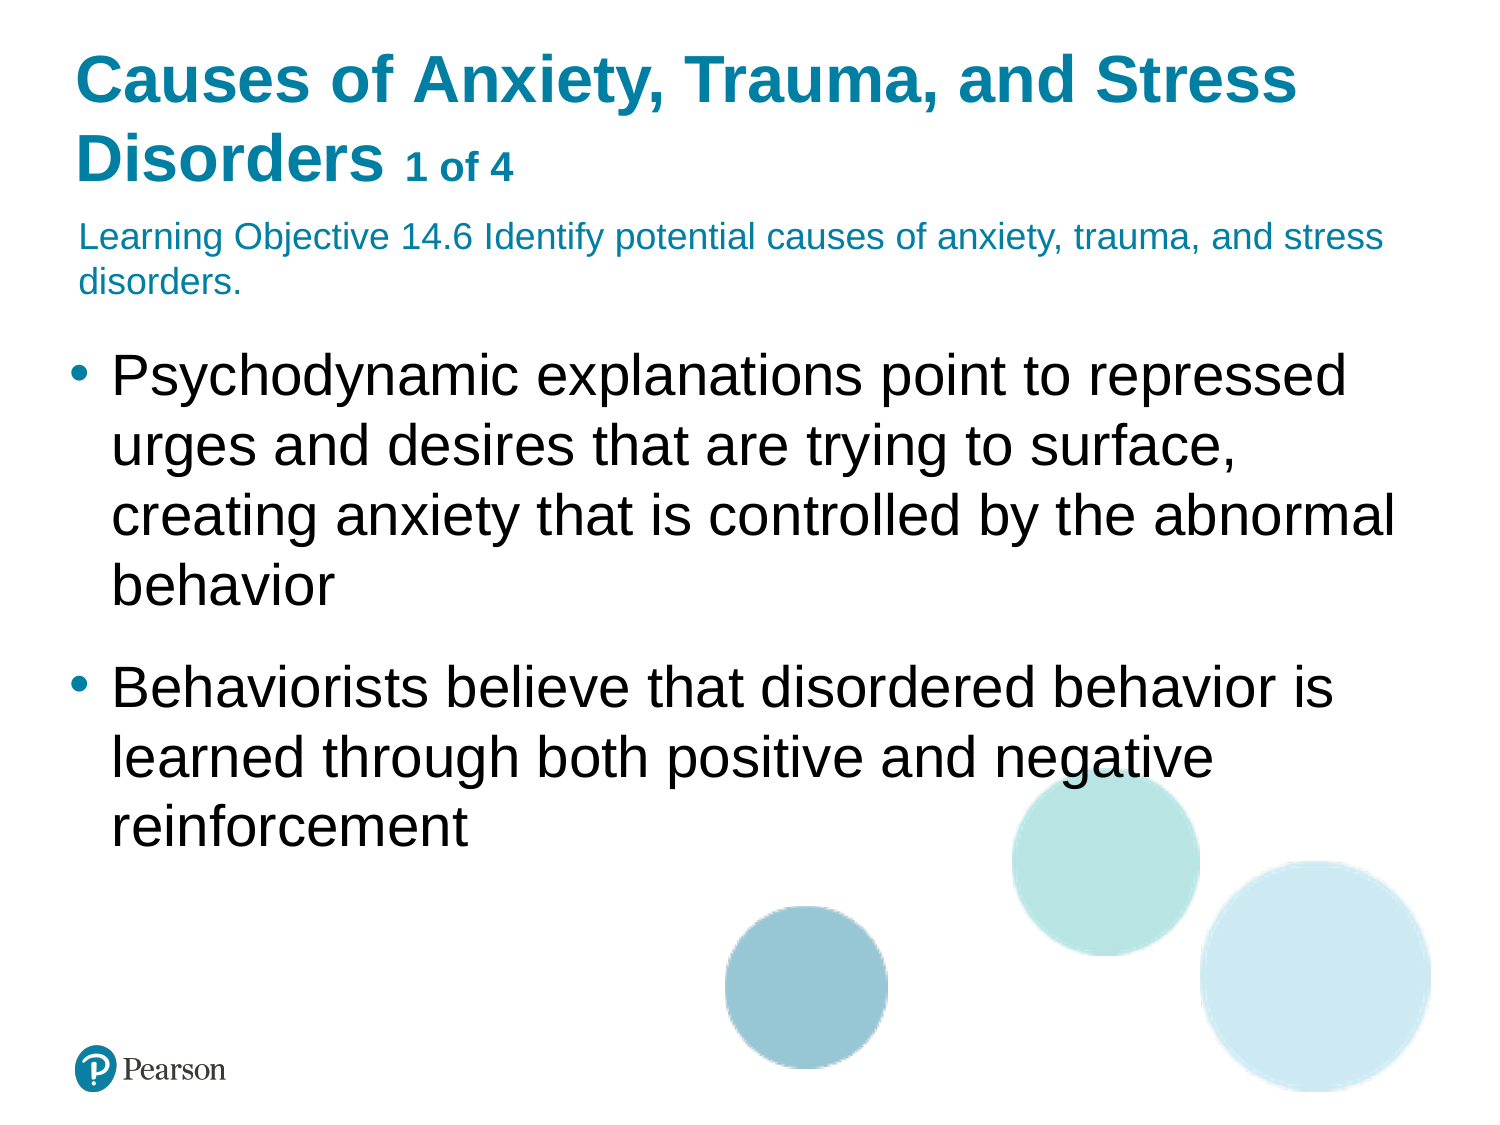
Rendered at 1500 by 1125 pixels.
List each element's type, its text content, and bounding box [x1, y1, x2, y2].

title Causes of Anxiety, Trauma, and Stress Disorders 1 of 4 [75, 35, 1425, 188]
list Psychodynamic explanations point to repressed urges and desires that are trying to surface, creating anxiety that is controlled by the abnormal behavior Behaviorists believe that disordered behavior is learned through both positive and negative reinforcement [69, 337, 1420, 1080]
picture [1200, 861, 1431, 1092]
picture [101, 1080, 226, 1092]
picture [75, 1080, 86, 1092]
list Learning Objective 14.6 Identify potential causes of anxiety, trauma, and stress disorders. [78, 212, 1429, 313]
